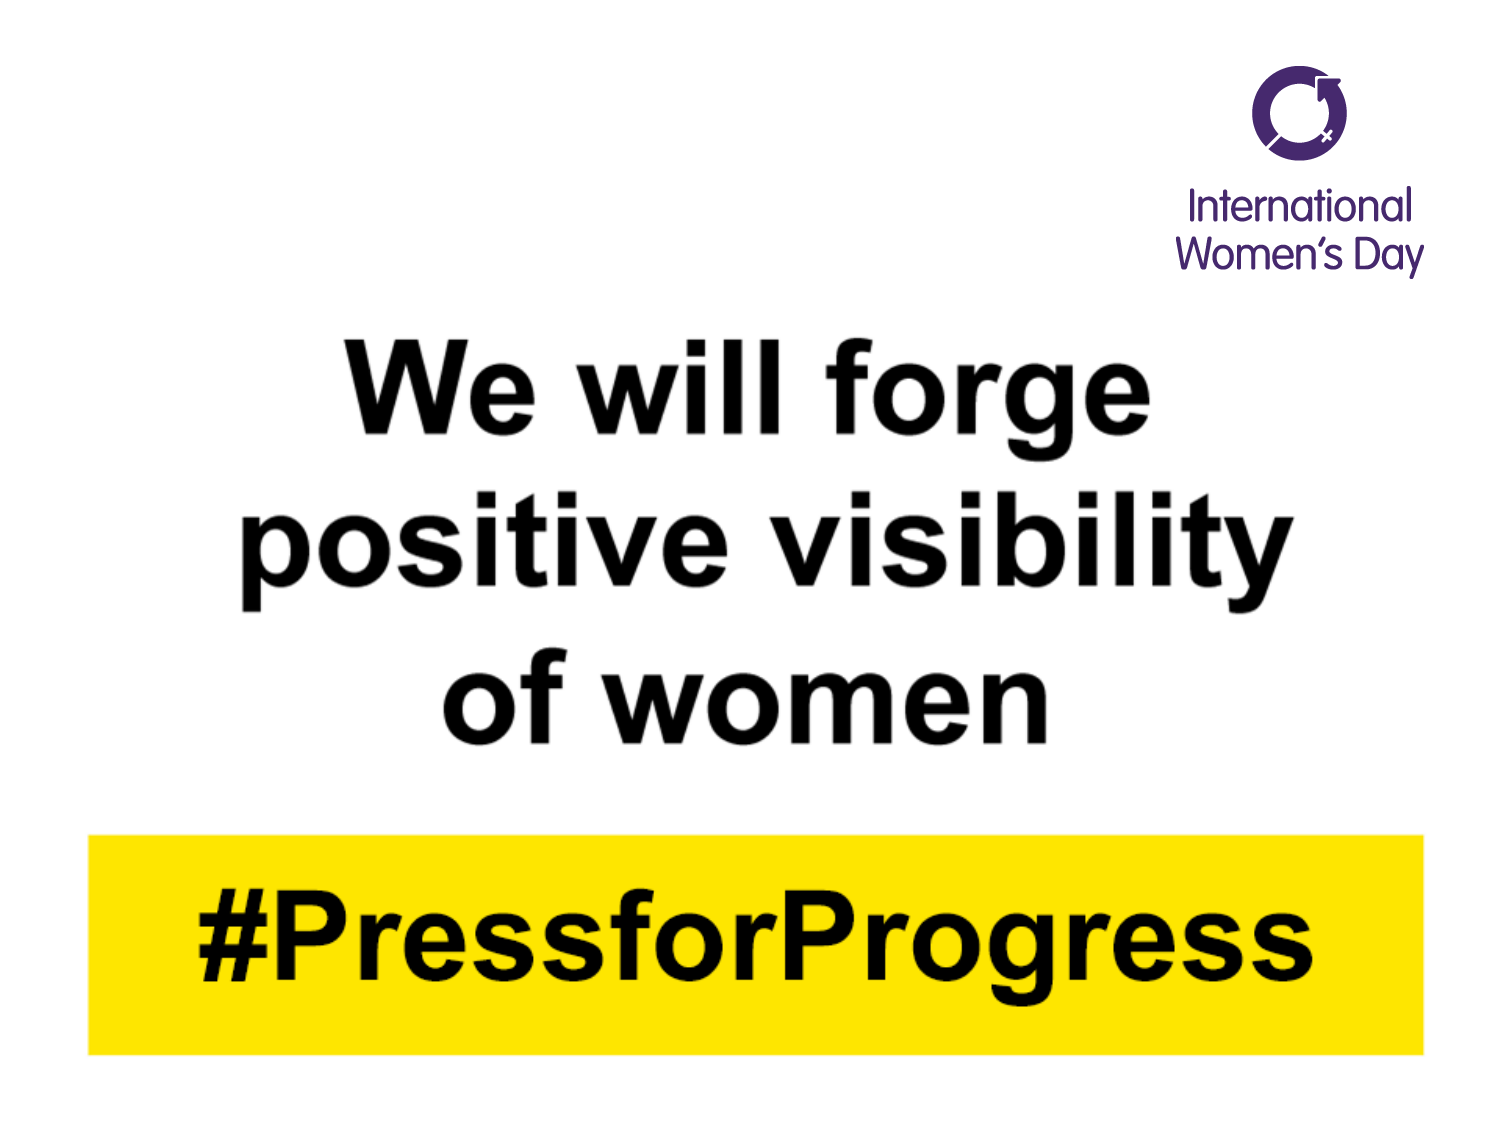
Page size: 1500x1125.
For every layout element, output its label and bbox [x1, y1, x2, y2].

picture [211, 317, 1306, 788]
picture [80, 825, 1436, 1071]
picture [1176, 66, 1424, 279]
